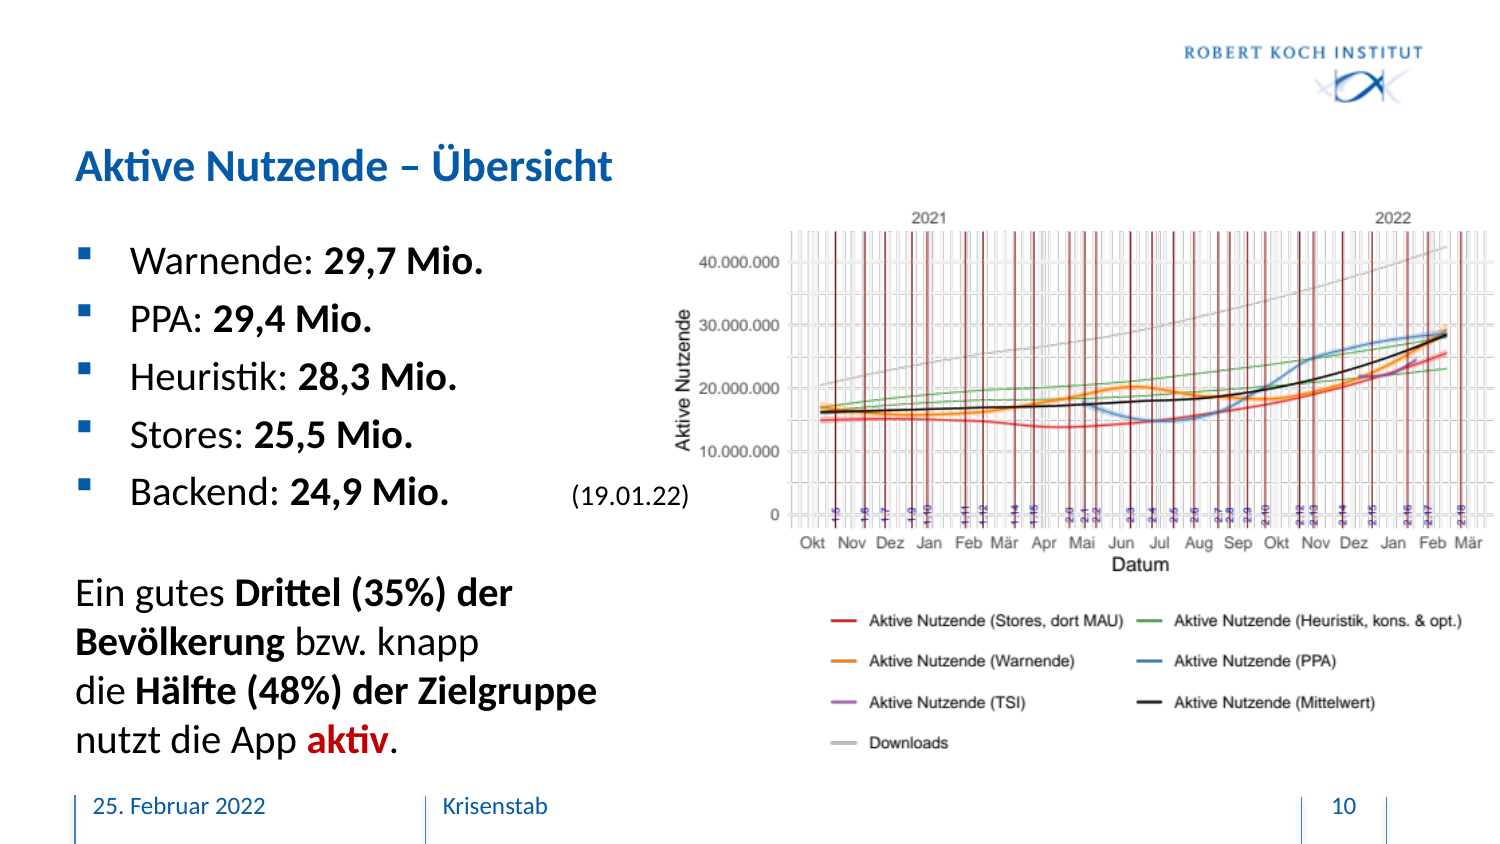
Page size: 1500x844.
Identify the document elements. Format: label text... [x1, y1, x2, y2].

picture [1178, 40, 1430, 114]
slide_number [92, 782, 398, 827]
footer Krisenstab [442, 782, 918, 827]
list Warnende: 29,7 Mio. PPA: 29,4 Mio. Heuristik: 28,3 Mio. Stores: 25,5 Mio. Backend: 24,9 Mio. (19.01.22) Ein gutes Drittel (35%) der Bevölkerung bzw. knapp die Hälfte (48%) der Zielgruppe nutzt die App aktiv. [75, 233, 660, 767]
title Aktive Nutzende – Übersicht [75, 104, 1385, 222]
slide_number 10 [1302, 785, 1385, 827]
picture [665, 197, 1500, 776]
